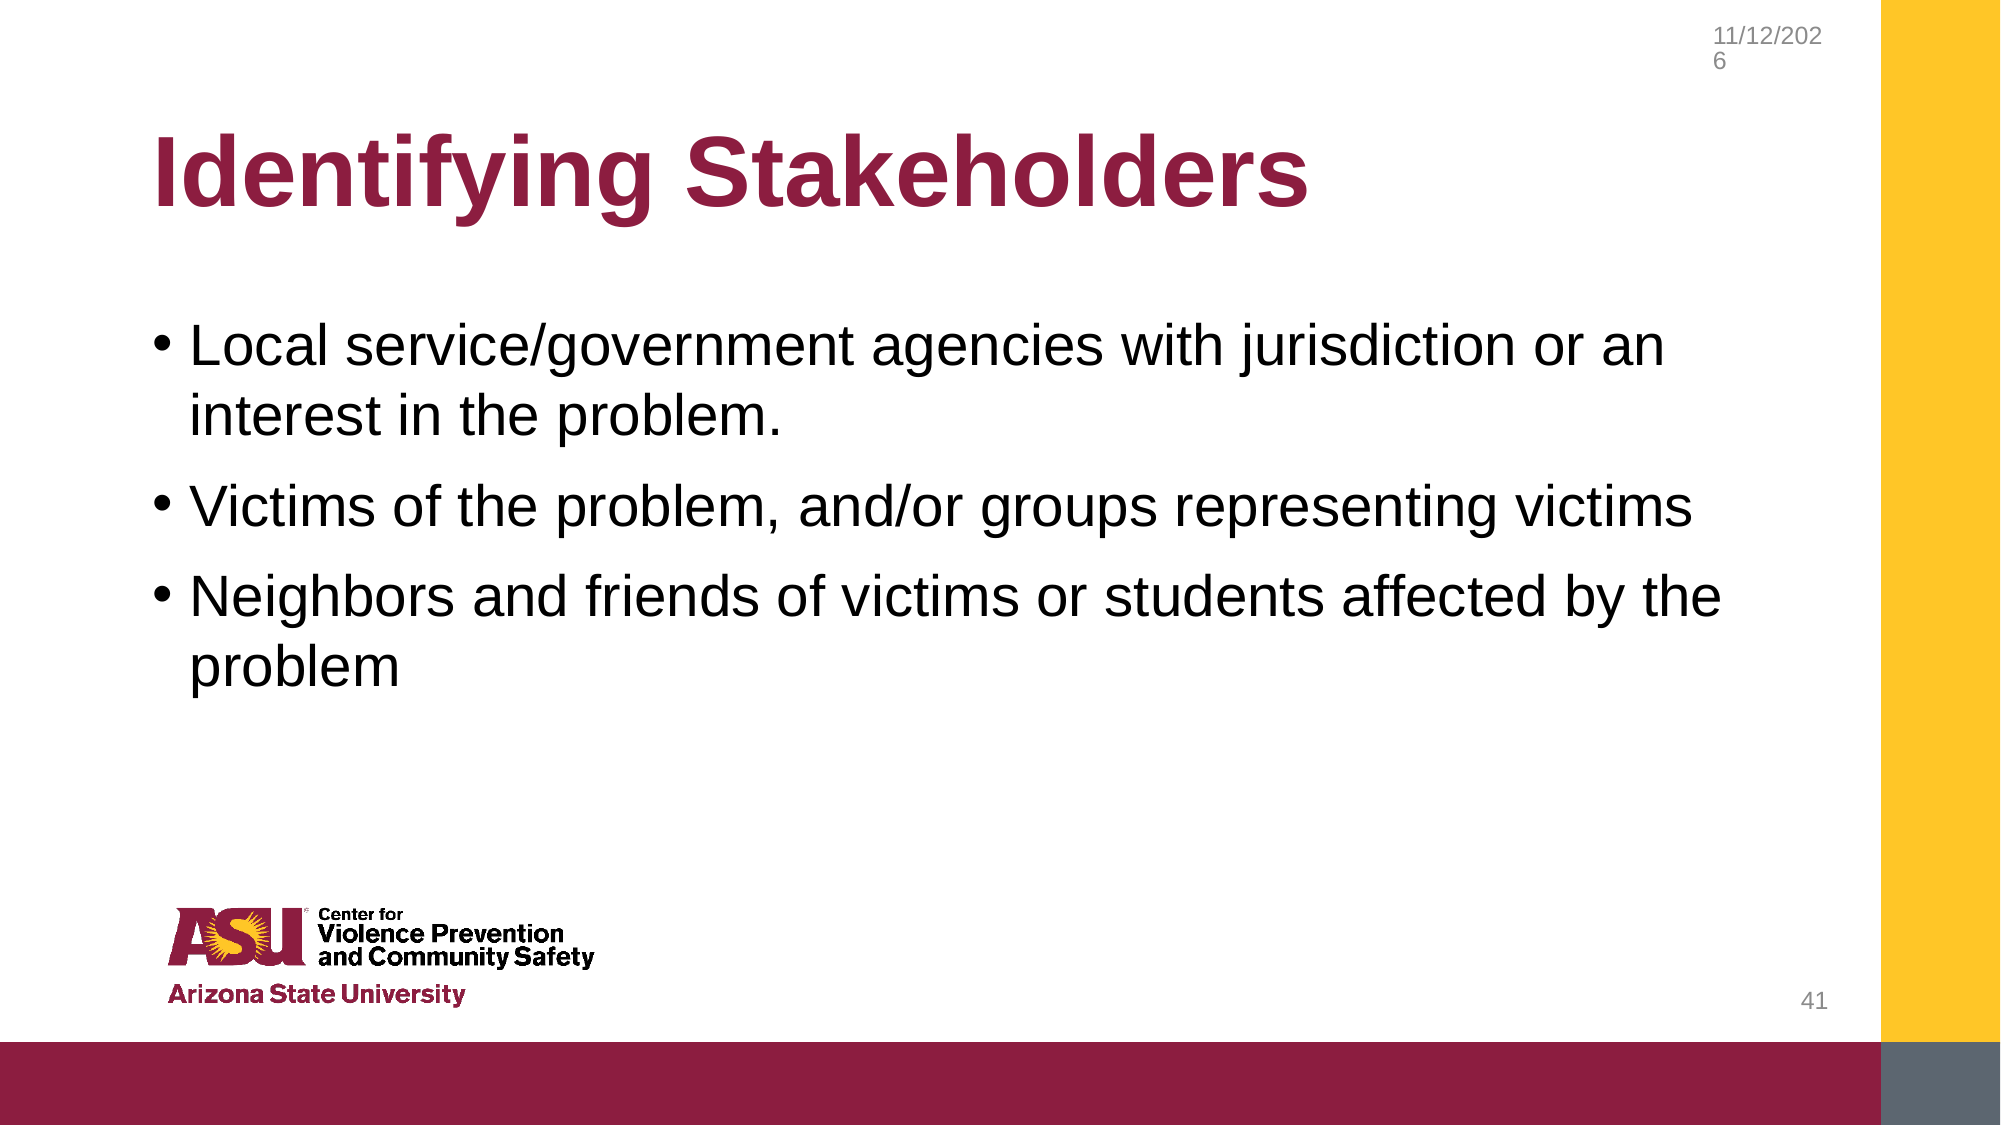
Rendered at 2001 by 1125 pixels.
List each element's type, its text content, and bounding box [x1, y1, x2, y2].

slide_number 41 [1780, 969, 1844, 1030]
picture [138, 878, 624, 1032]
list Local service/government agencies with jurisdiction or an interest in the problem. Victims of the problem, and/or groups representing victims Neighbors and friends of victims or students affected by the problem [137, 299, 1844, 868]
title Identifying Stakeholders [137, 70, 1844, 278]
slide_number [1698, 4, 1844, 65]
